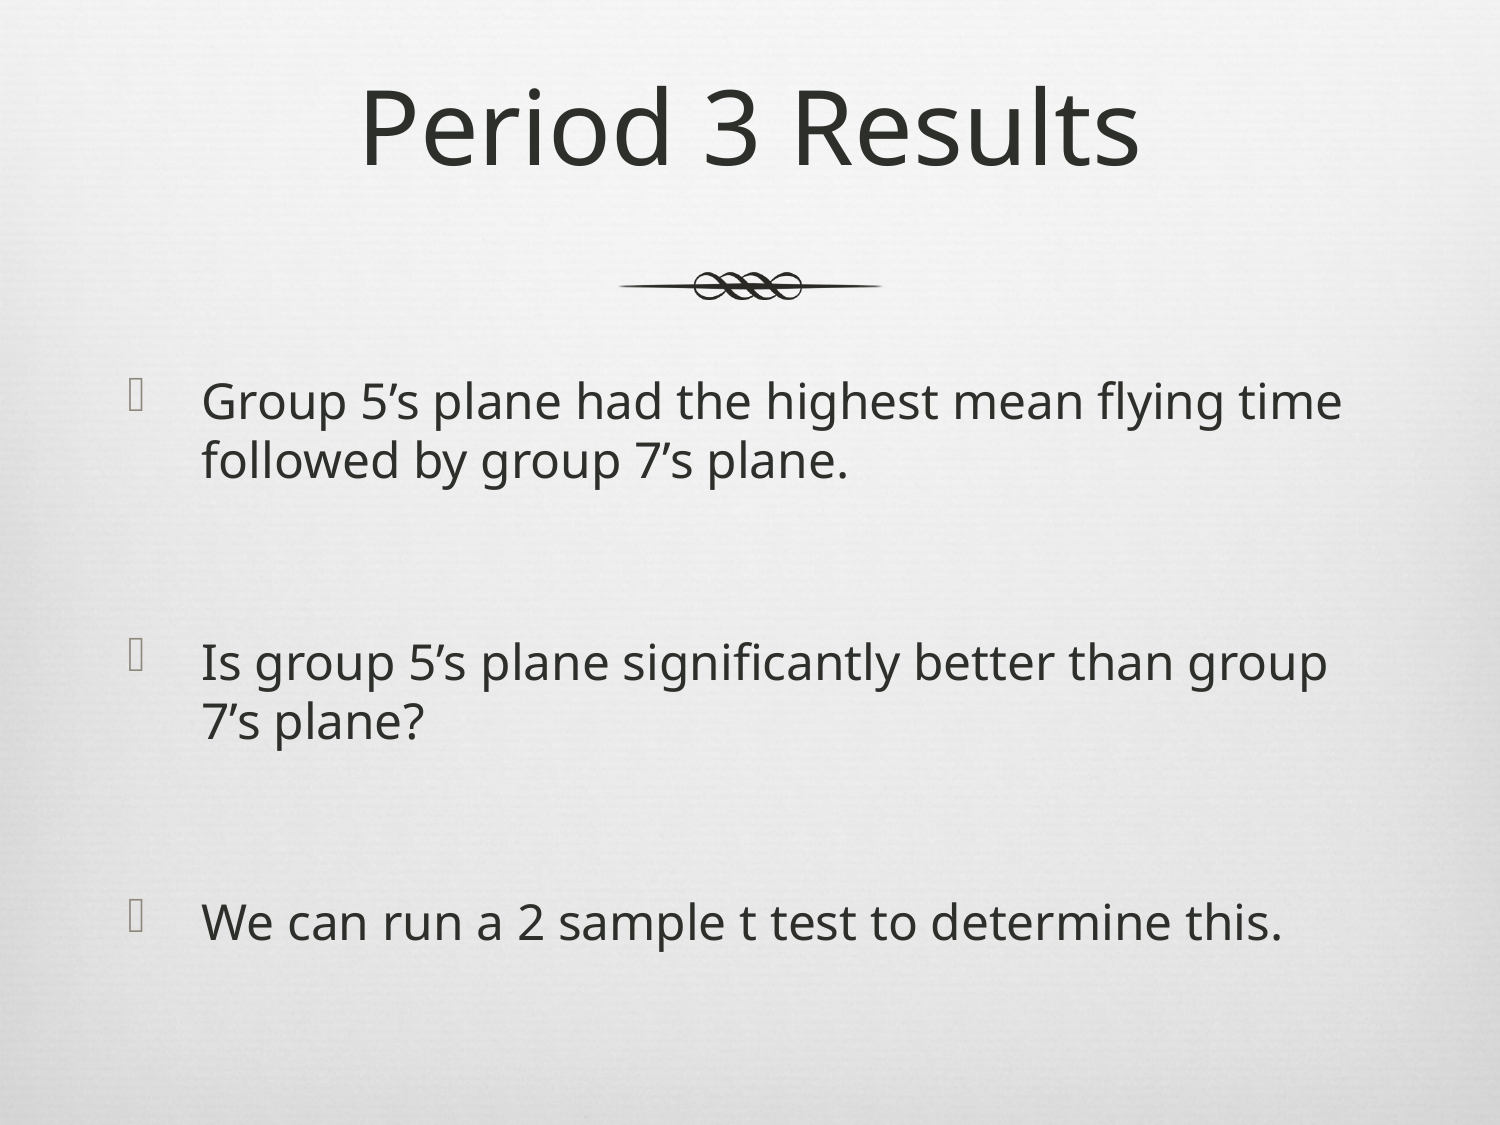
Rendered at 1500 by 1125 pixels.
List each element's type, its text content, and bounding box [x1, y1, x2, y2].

picture [615, 272, 885, 300]
list Group 5’s plane had the highest mean flying time followed by group 7’s plane. Is group 5’s plane significantly better than group 7’s plane? We can run a 2 sample t test to determine this. [112, 362, 1388, 963]
title Period 3 Results [112, 11, 1388, 236]
